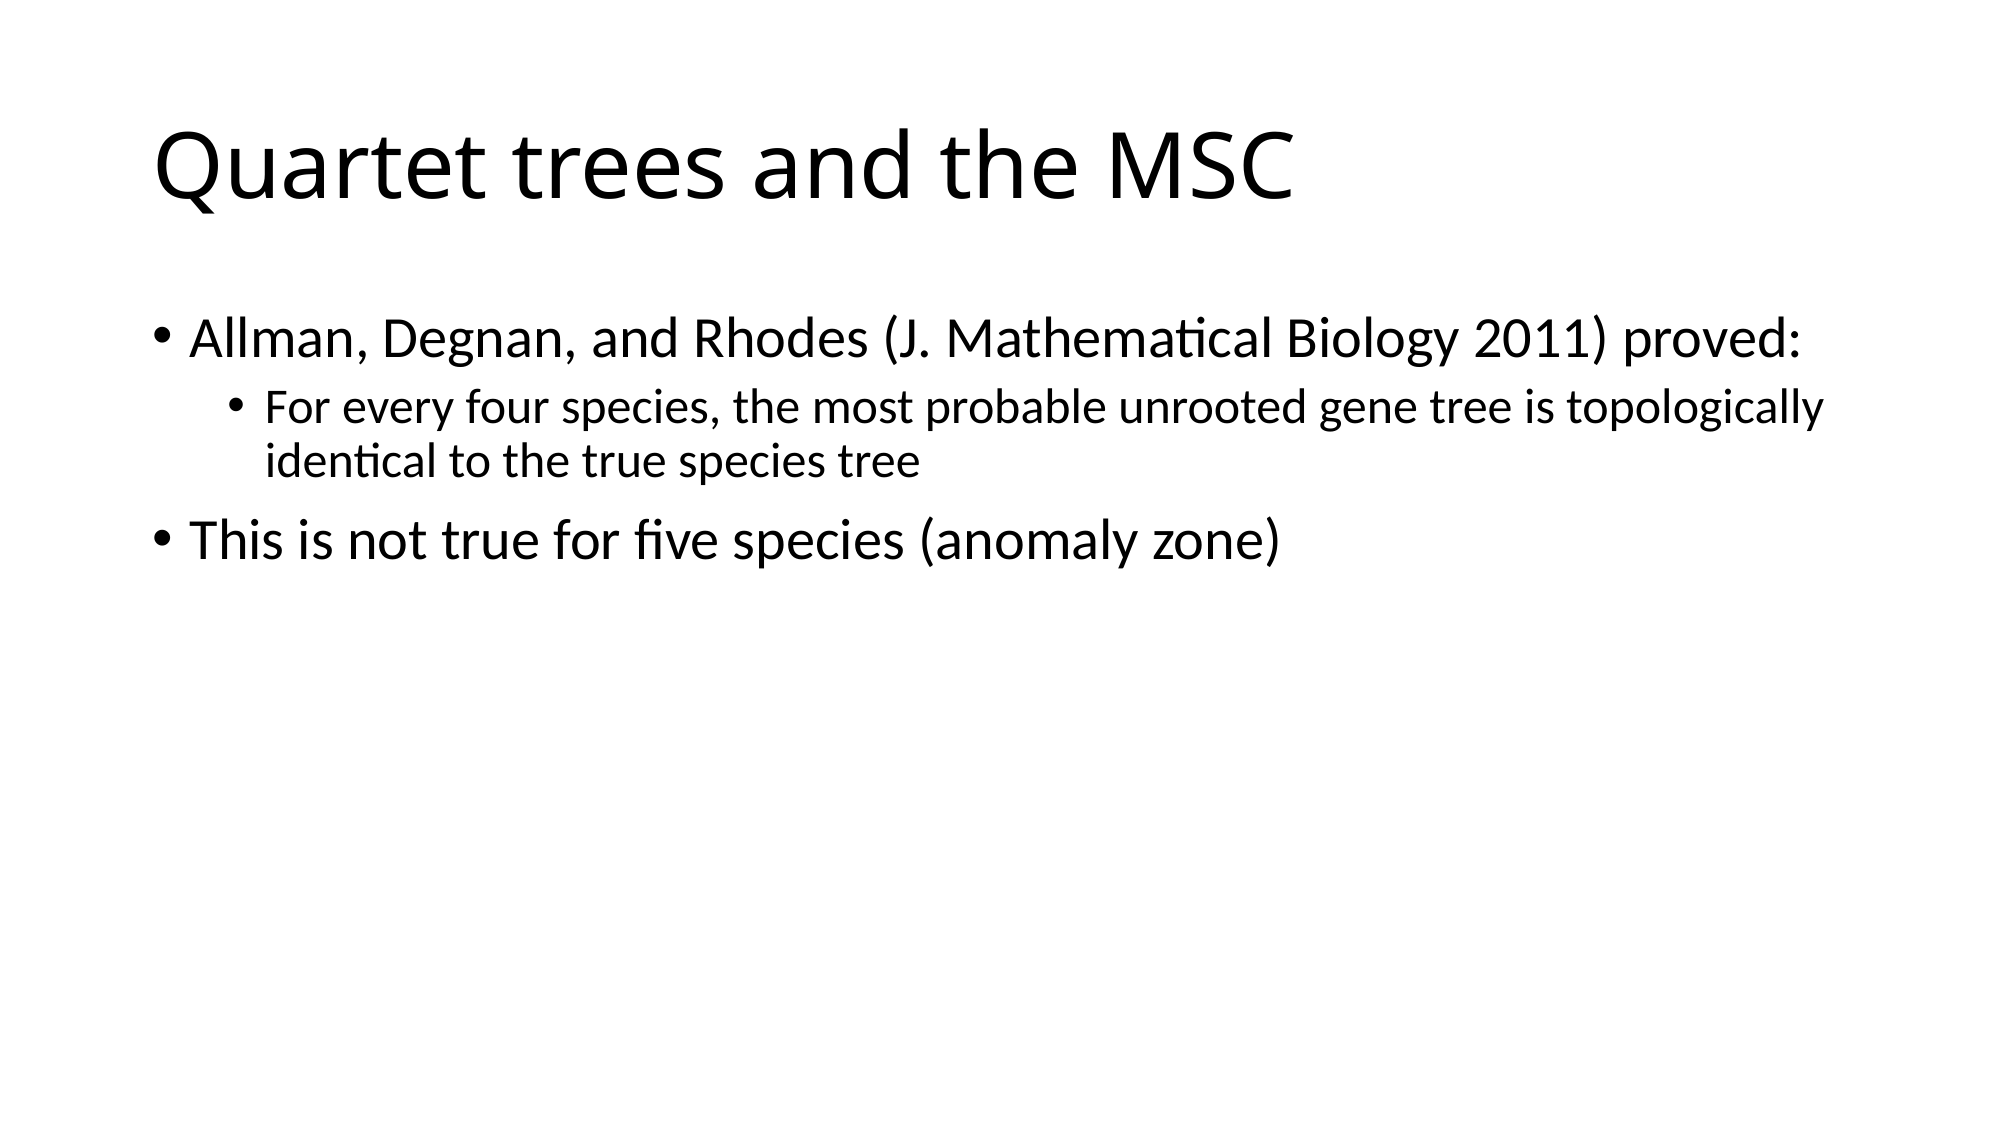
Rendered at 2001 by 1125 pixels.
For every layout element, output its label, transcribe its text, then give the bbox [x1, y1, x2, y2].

title Quartet trees and the MSC [137, 59, 1863, 278]
list Allman, Degnan, and Rhodes (J. Mathematical Biology 2011) proved: For every four species, the most probable unrooted gene tree is topologically identical to the true species tree This is not true for five species (anomaly zone) [137, 299, 1863, 1014]
